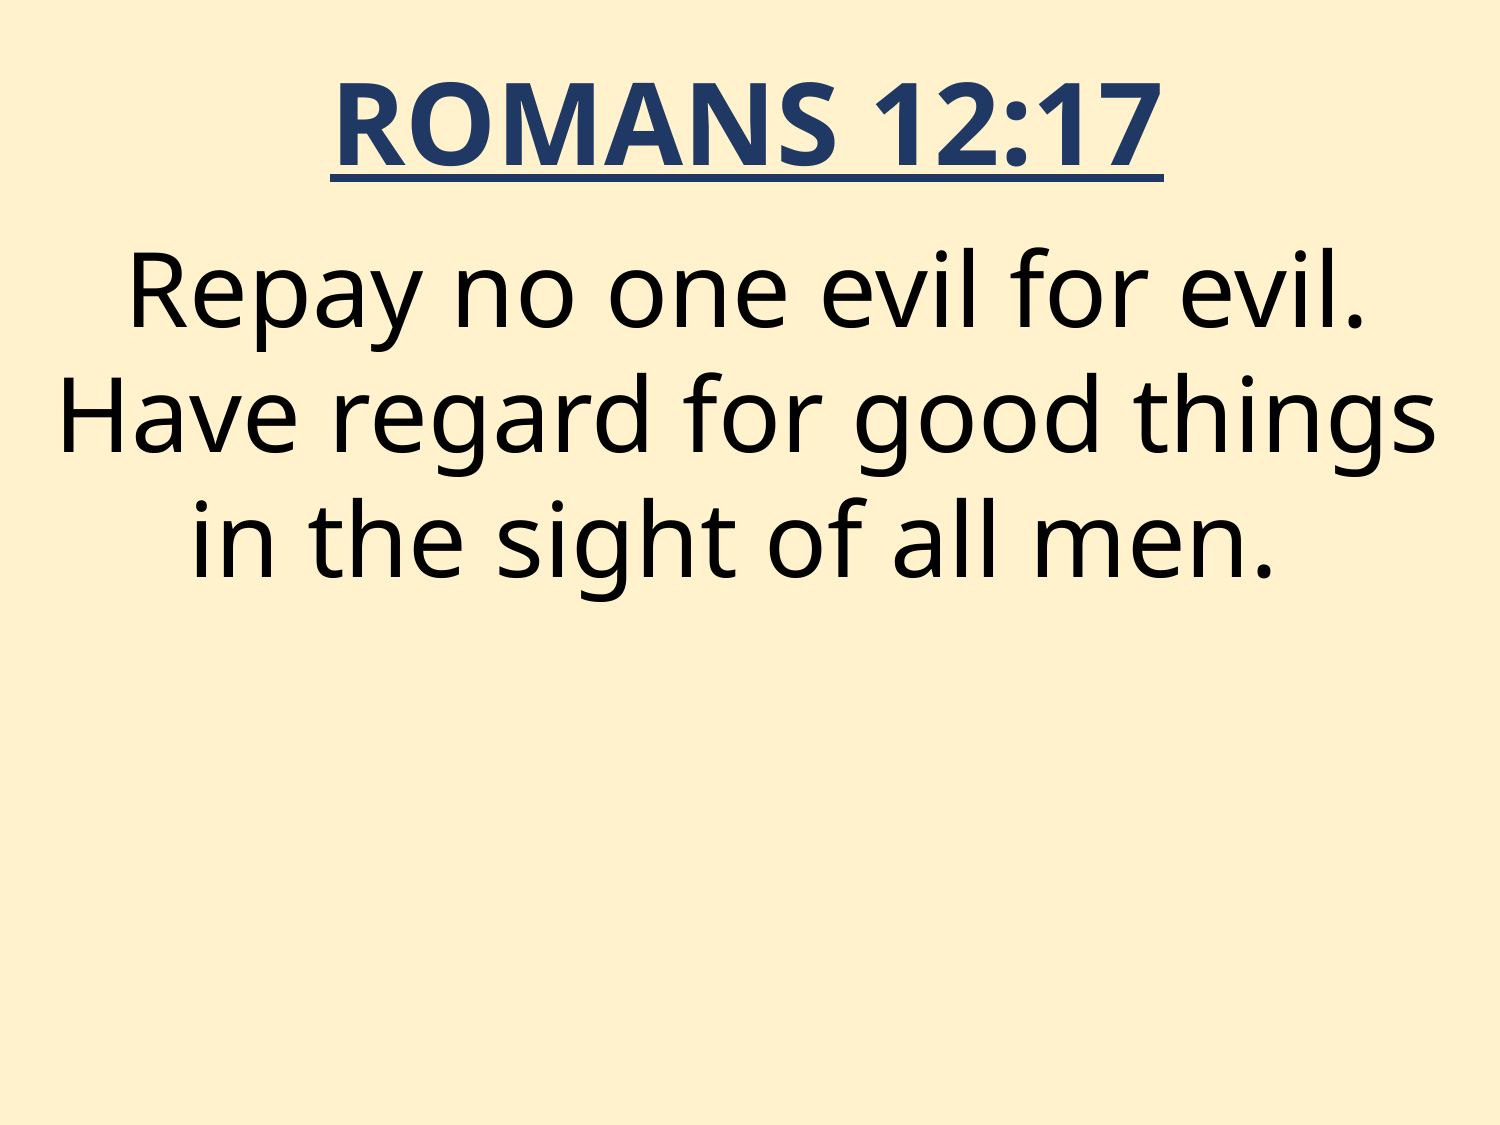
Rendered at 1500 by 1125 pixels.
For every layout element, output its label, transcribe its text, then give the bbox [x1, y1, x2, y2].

text_box ROMANS 12:17 Repay no one evil for evil. Have regard for good things in the sight of all men. [28, 43, 1467, 606]
